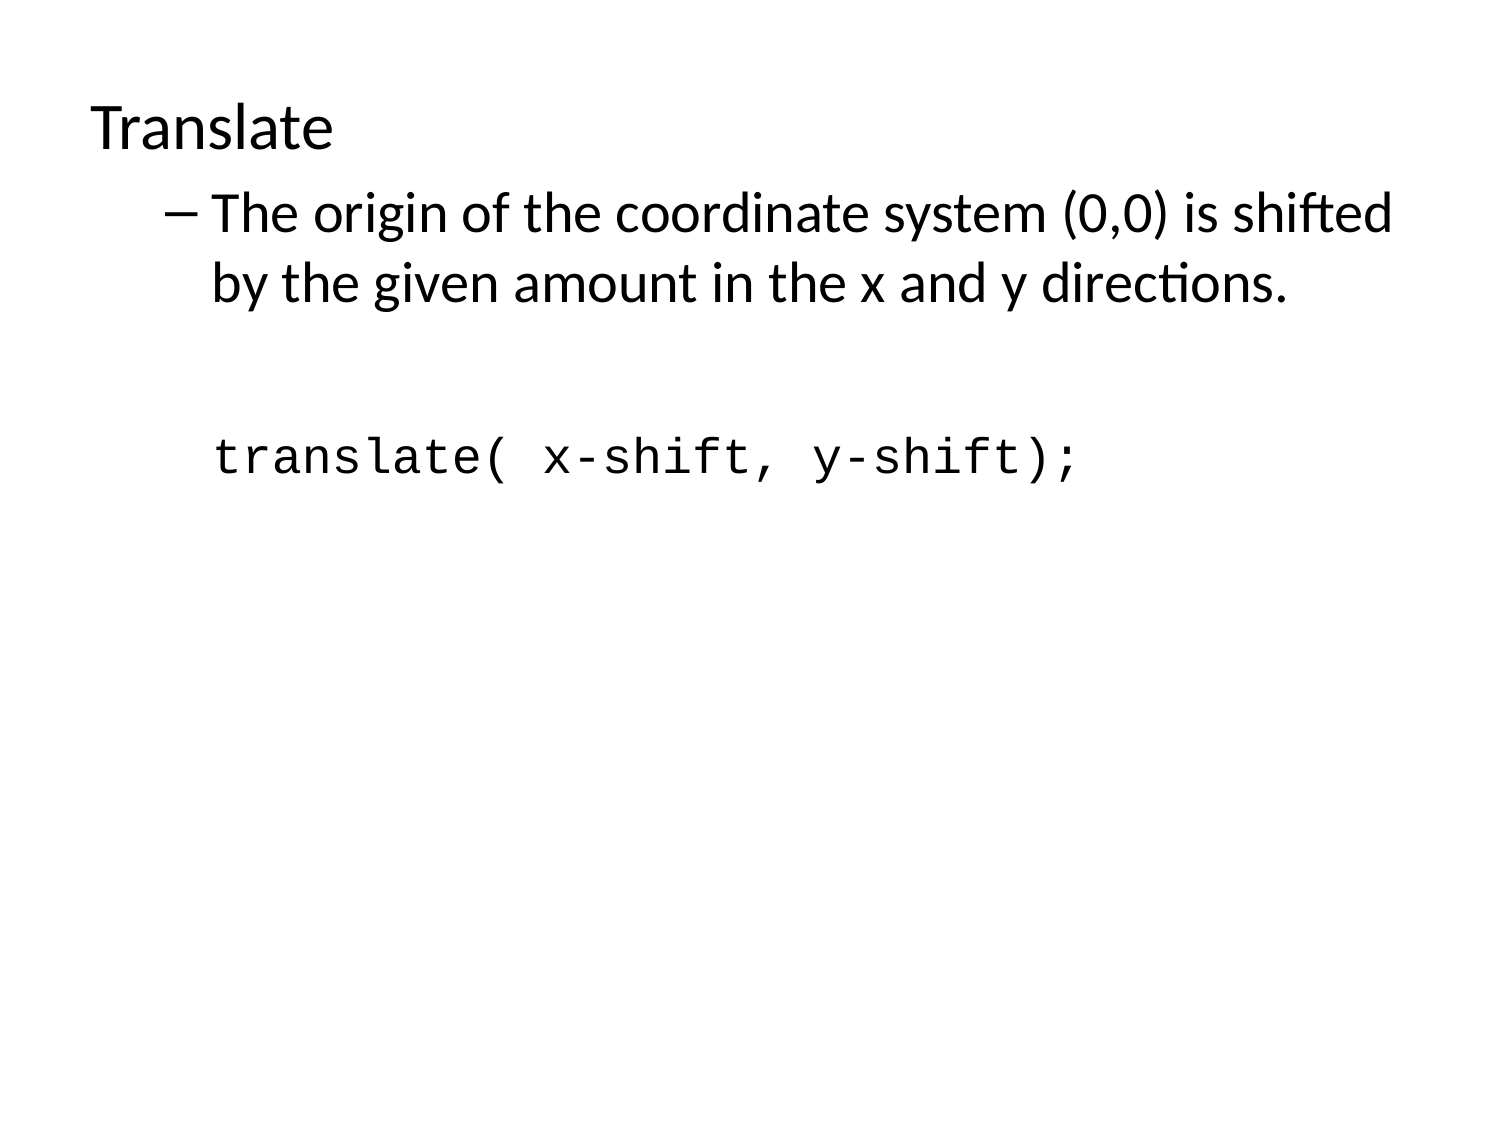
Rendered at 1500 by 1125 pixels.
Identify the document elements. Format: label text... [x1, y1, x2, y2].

list Translate The origin of the coordinate system (0,0) is shifted by the given amount in the x and y directions. translate( x-shift, y-shift); [75, 75, 1425, 600]
